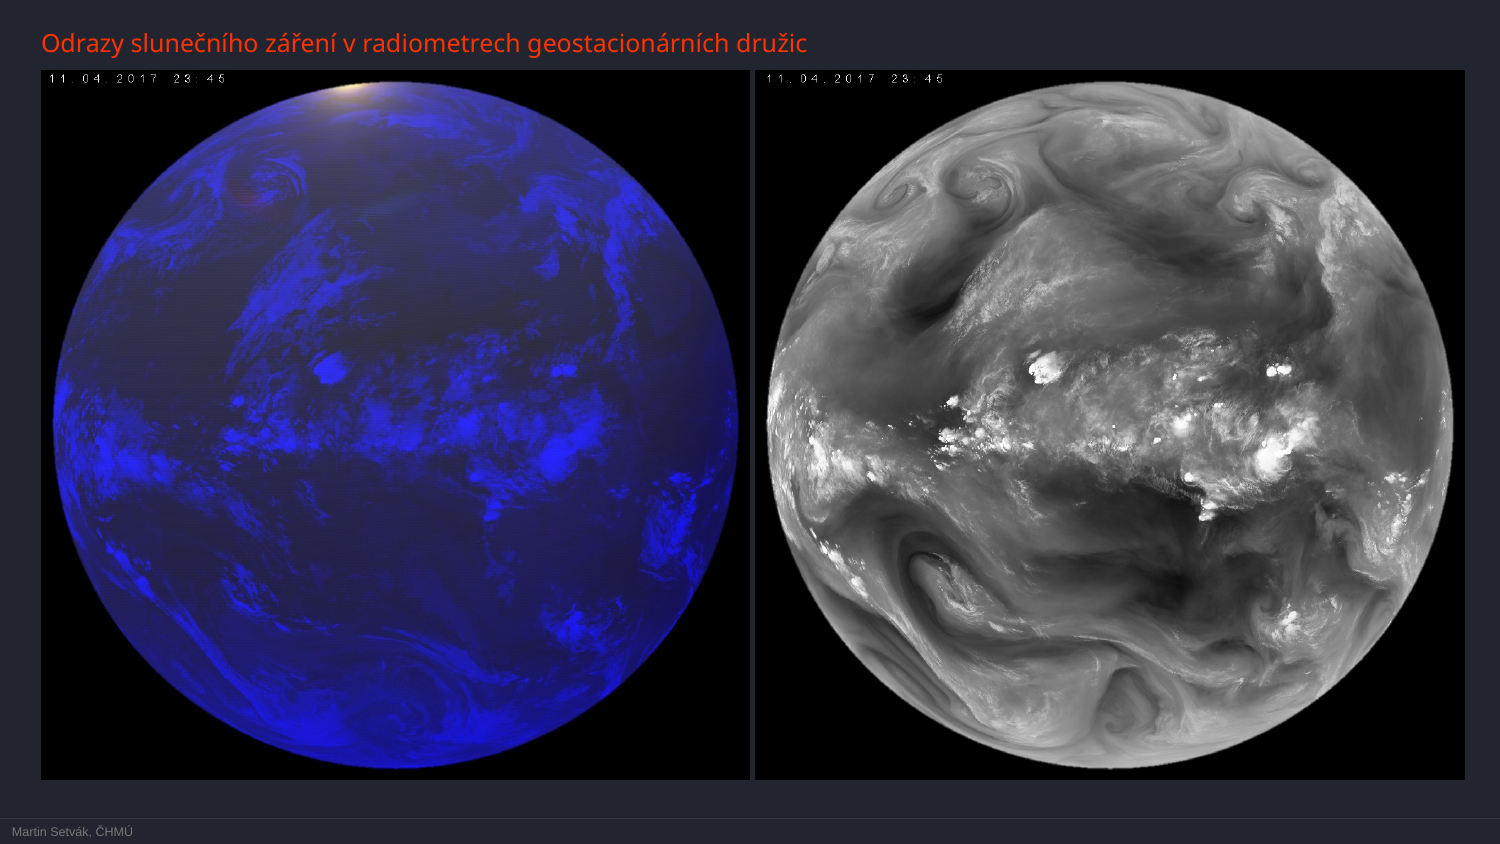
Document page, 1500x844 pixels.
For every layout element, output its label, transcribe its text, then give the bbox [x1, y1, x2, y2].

text_box Odrazy slunečního záření v radiometrech geostacionárních družic [26, 20, 1108, 65]
text_box Martin Setvák, ČHMÚ [0, 820, 225, 842]
picture [0, 0, 1500, 844]
